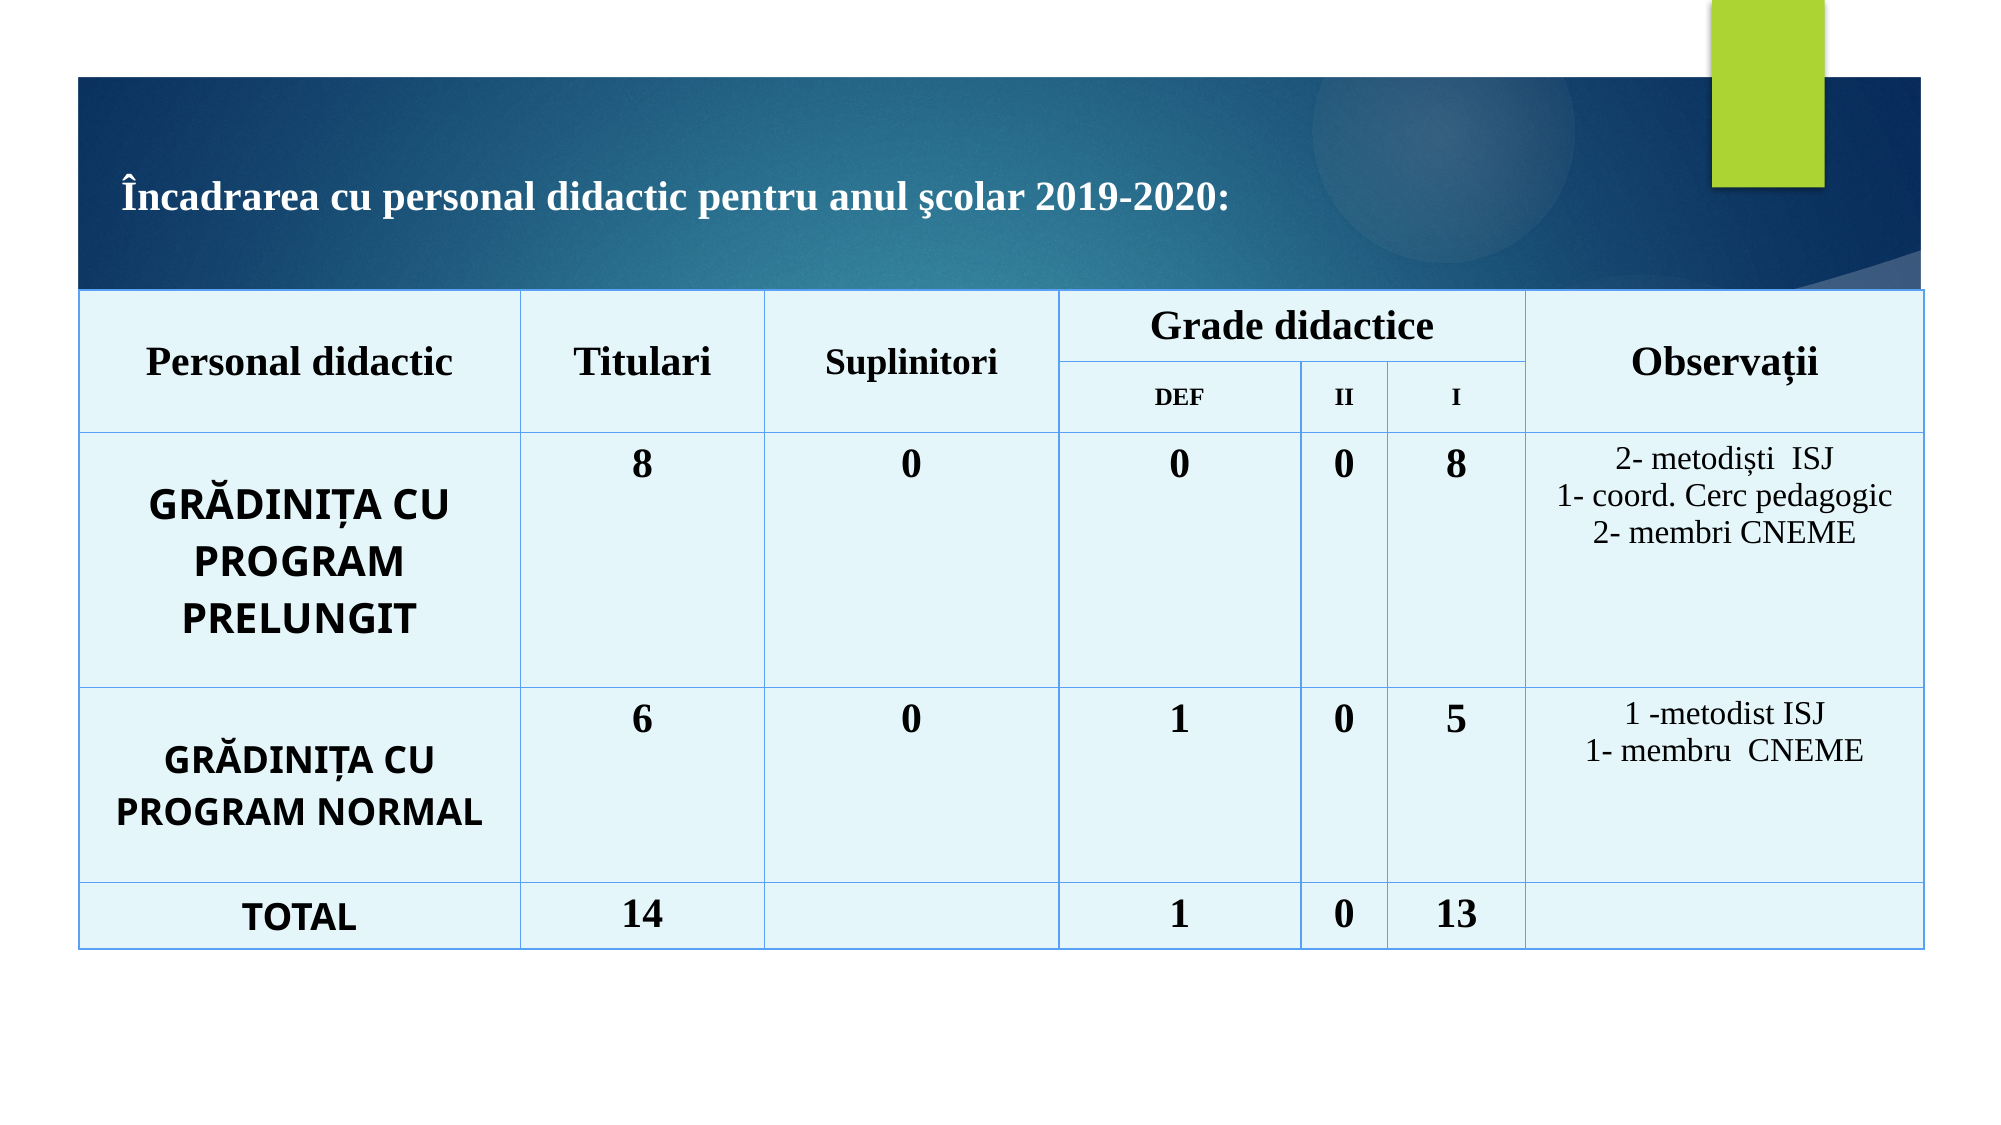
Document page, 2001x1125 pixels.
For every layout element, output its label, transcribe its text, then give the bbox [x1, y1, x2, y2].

table_cell 13 [1388, 883, 1525, 948]
table_cell 8 [1388, 433, 1525, 687]
text_box Încadrarea cu personal didactic pentru anul şcolar 2019-2020: [95, 160, 1411, 226]
table_cell 0 [765, 688, 1058, 882]
table_cell TOTAL [80, 883, 520, 948]
table_header Suplinitori [765, 291, 1058, 432]
table_cell GRĂDINIȚA CU PROGRAM NORMAL [80, 688, 520, 882]
table_header Grade didactice [1060, 291, 1525, 361]
table_header Personal didactic [80, 291, 520, 432]
table_cell 0 [1302, 688, 1387, 882]
table_header Titulari [521, 291, 764, 432]
table_cell 0 [1302, 433, 1387, 687]
table_header Observații [1526, 291, 1923, 432]
table_cell 6 [521, 688, 764, 882]
table_cell 1 [1060, 688, 1300, 882]
table_cell DEF [1060, 362, 1300, 432]
table_cell 1 -metodist ISJ 1- membru CNEME [1526, 688, 1923, 882]
table_cell [1526, 883, 1923, 948]
table_cell [765, 883, 1058, 948]
table_cell 2- metodiști ISJ 1- coord. Cerc pedagogic 2- membri CNEME [1526, 433, 1923, 687]
table_cell 0 [1302, 883, 1387, 948]
table_cell I [1388, 362, 1525, 432]
table_cell 0 [1060, 433, 1300, 687]
table_cell 0 [765, 433, 1058, 687]
table_cell 8 [521, 433, 764, 687]
table_cell GRĂDINIȚA CU PROGRAM PRELUNGIT [80, 433, 520, 687]
table_cell II [1302, 362, 1387, 432]
table_cell 1 [1060, 883, 1300, 948]
table_cell 14 [521, 883, 764, 948]
table_cell 5 [1388, 688, 1525, 882]
